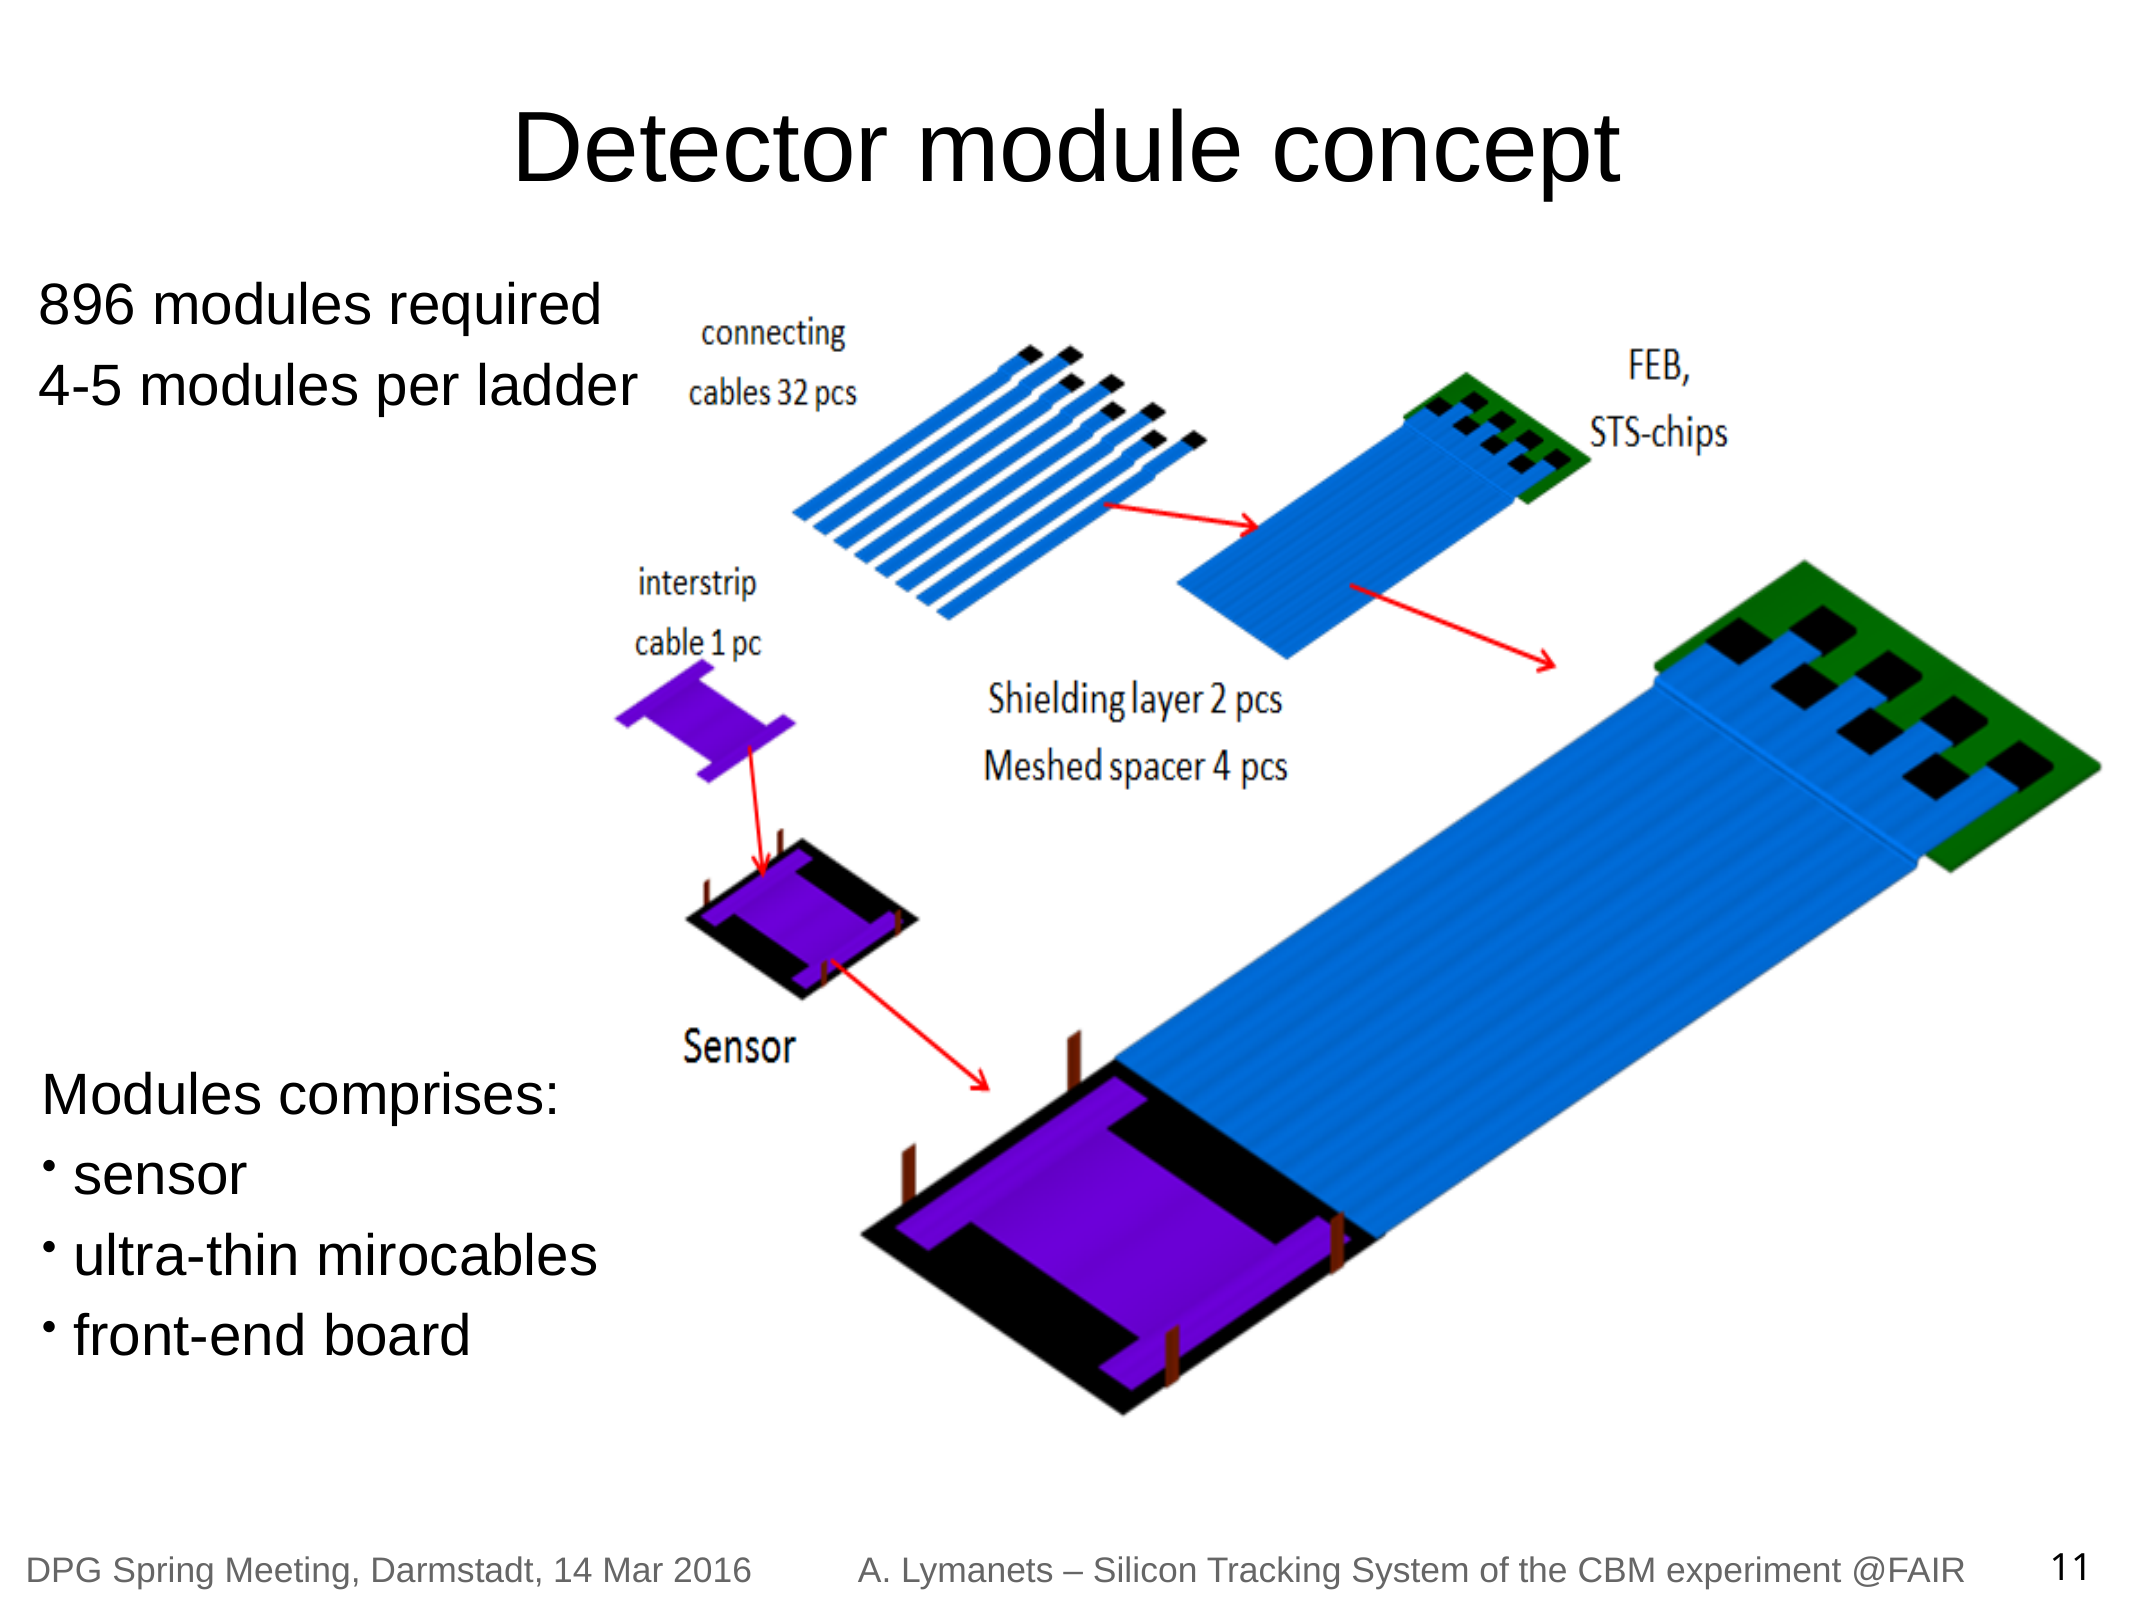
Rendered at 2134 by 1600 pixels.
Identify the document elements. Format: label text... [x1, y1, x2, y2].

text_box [608, 300, 2116, 1492]
text_box 896 modules required 4-5 modules per ladder [30, 258, 649, 426]
text_box Modules comprises: sensor ultra-thin mirocables front-end board [33, 1047, 603, 1376]
slide_number 11 [2040, 1534, 2102, 1599]
title Detector module concept [155, 72, 1978, 212]
